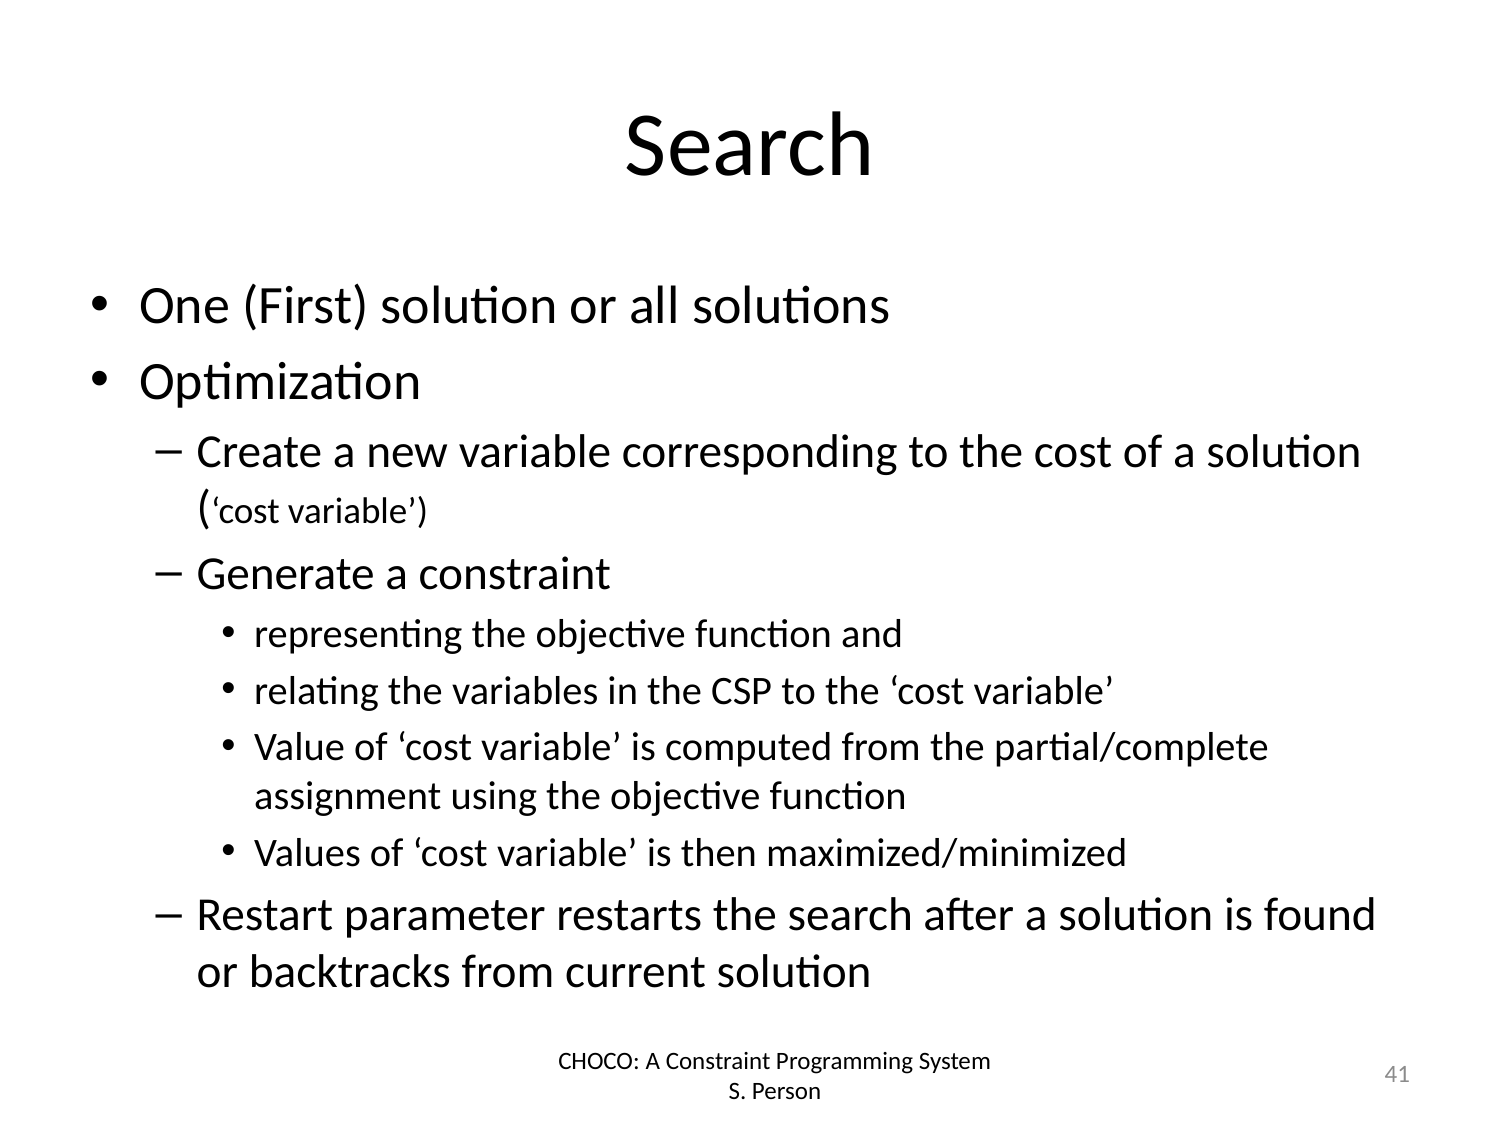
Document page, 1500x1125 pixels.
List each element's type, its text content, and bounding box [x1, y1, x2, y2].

slide_number 41 [1074, 1042, 1425, 1103]
title Search [75, 45, 1425, 233]
list One (First) solution or all solutions Optimization Create a new variable corresponding to the cost of a solution (‘cost variable’) Generate a constraint representing the objective function and relating the variables in the CSP to the ‘cost variable’ Value of ‘cost variable’ is computed from the partial/complete assignment using the objective function Values of ‘cost variable’ is then maximized/minimized Restart parameter restarts the search after a solution is found or backtracks from current solution [75, 262, 1425, 1005]
